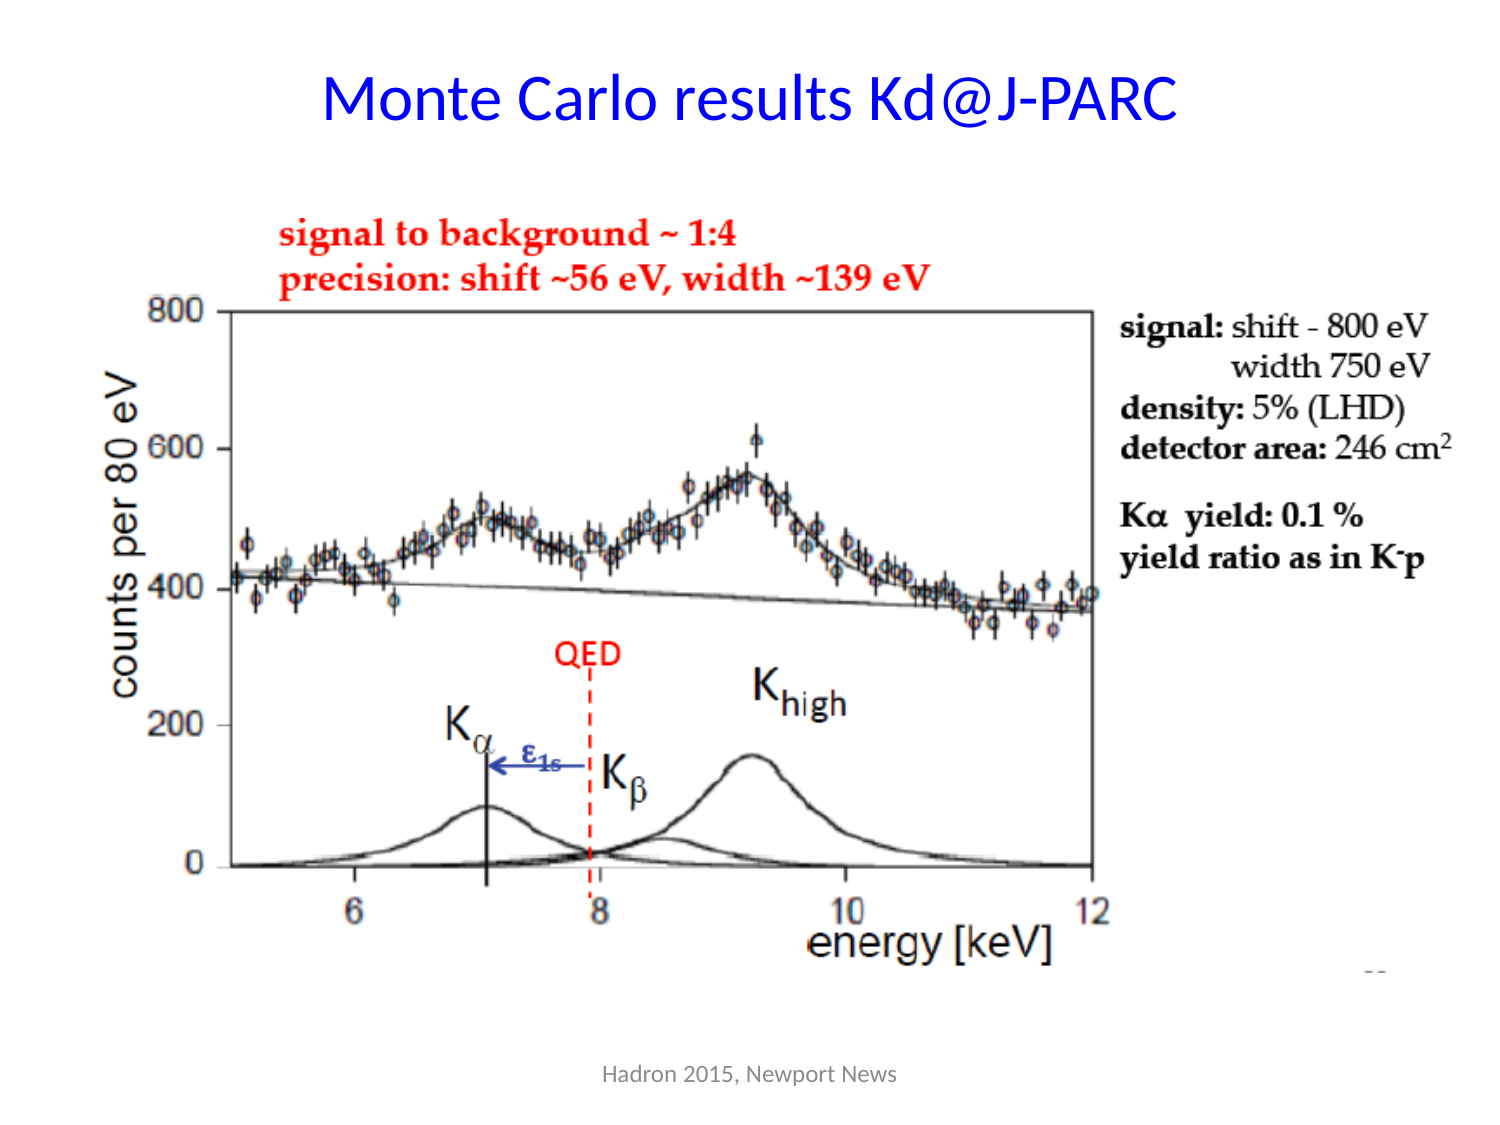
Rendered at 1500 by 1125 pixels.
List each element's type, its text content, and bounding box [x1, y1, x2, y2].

footer Hadron 2015, Newport News [512, 1042, 988, 1103]
title Monte Carlo results Kd@J-PARC [75, 0, 1425, 188]
picture [21, 218, 1464, 973]
